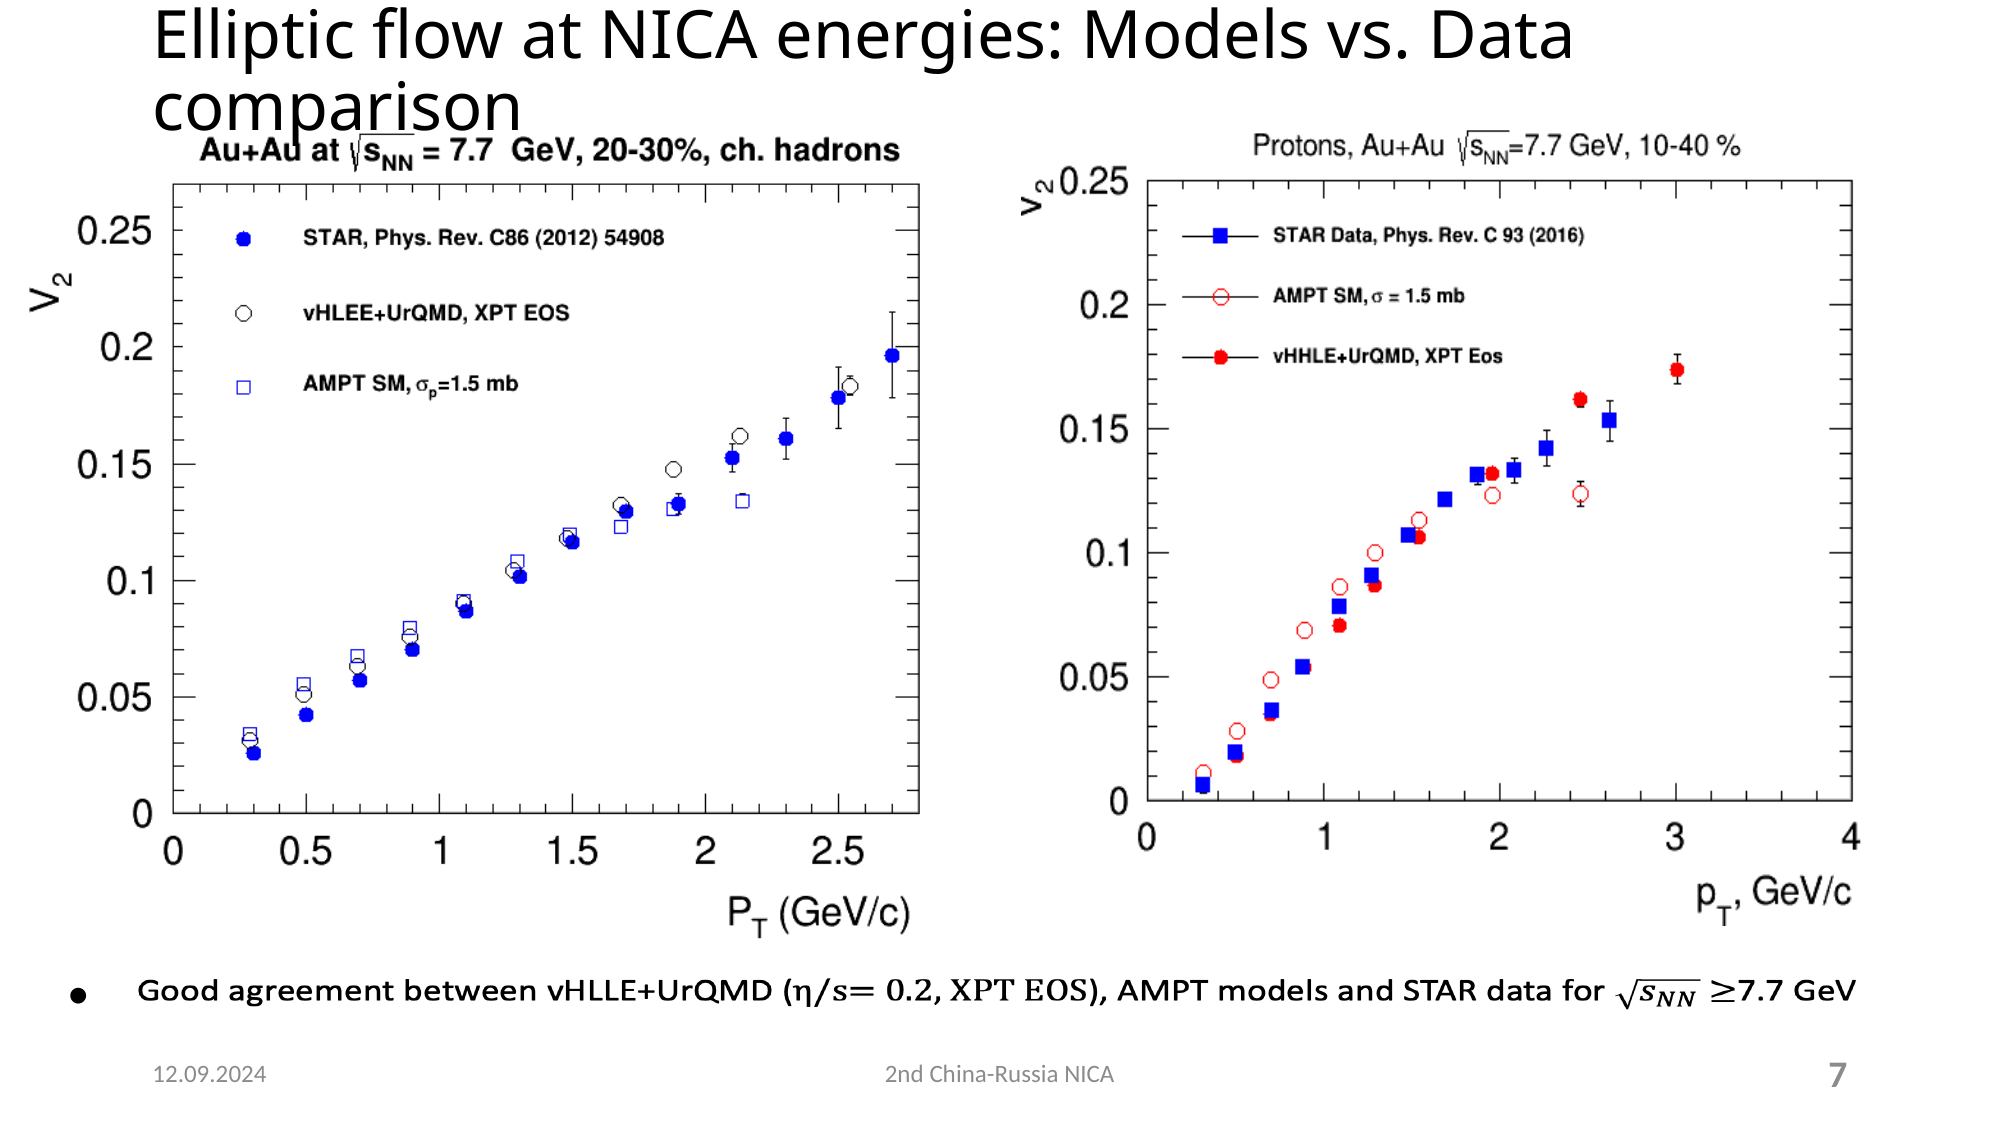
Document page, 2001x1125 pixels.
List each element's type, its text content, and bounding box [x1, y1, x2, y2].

footer 2nd China-Russia NICA [662, 1042, 1338, 1103]
picture [0, 98, 1947, 960]
title Elliptic flow at NICA energies: Models vs. Data comparison [137, 5, 1863, 98]
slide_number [137, 1042, 588, 1103]
slide_number 6 [1412, 1042, 1863, 1103]
list [53, 960, 1940, 1043]
